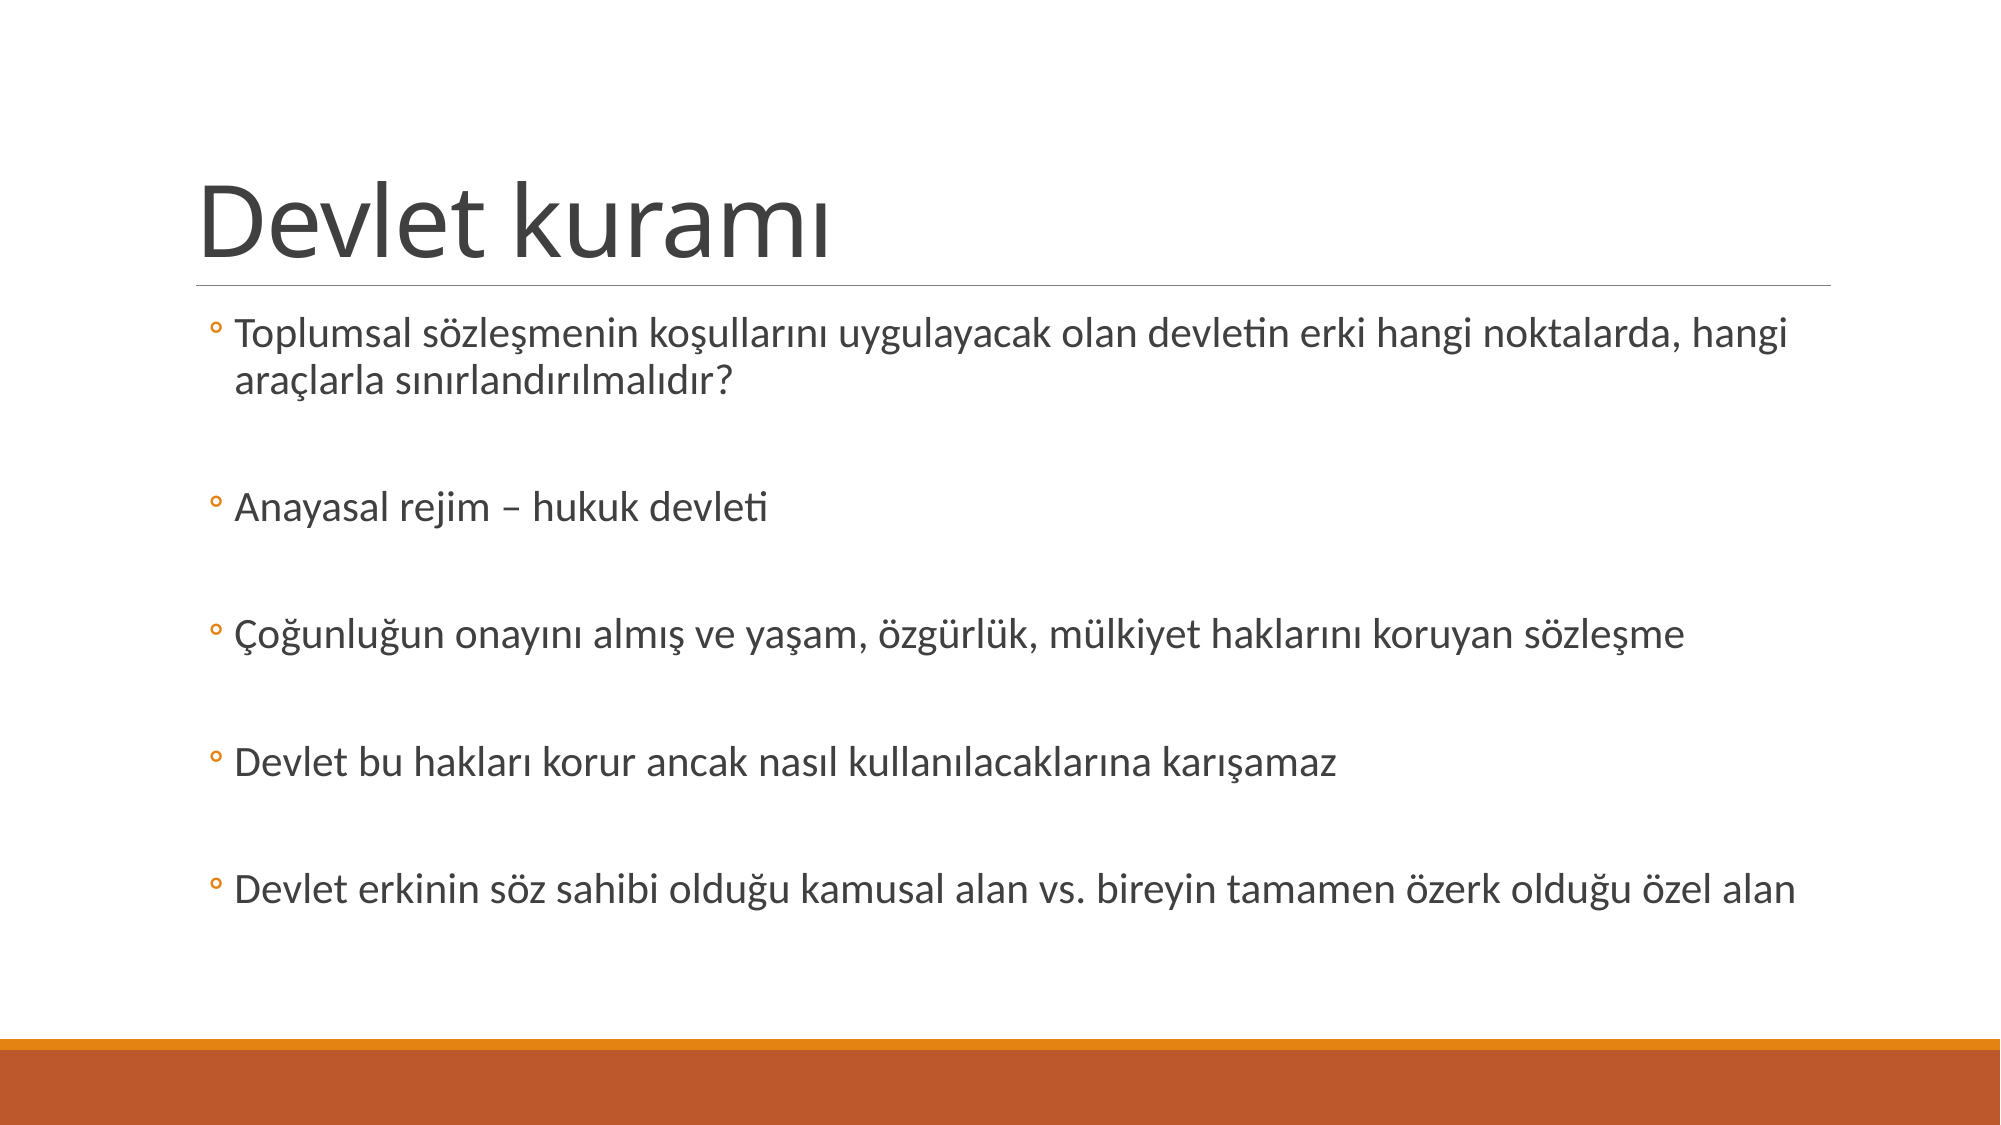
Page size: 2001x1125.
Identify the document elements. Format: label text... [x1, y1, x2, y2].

list Toplumsal sözleşmenin koşullarını uygulayacak olan devletin erki hangi noktalarda, hangi araçlarla sınırlandırılmalıdır? Anayasal rejim – hukuk devleti Çoğunluğun onayını almış ve yaşam, özgürlük, mülkiyet haklarını koruyan sözleşme Devlet bu hakları korur ancak nasıl kullanılacaklarına karışamaz Devlet erkinin söz sahibi olduğu kamusal alan vs. bireyin tamamen özerk olduğu özel alan [180, 302, 1830, 963]
title Devlet kuramı [180, 47, 1830, 285]
